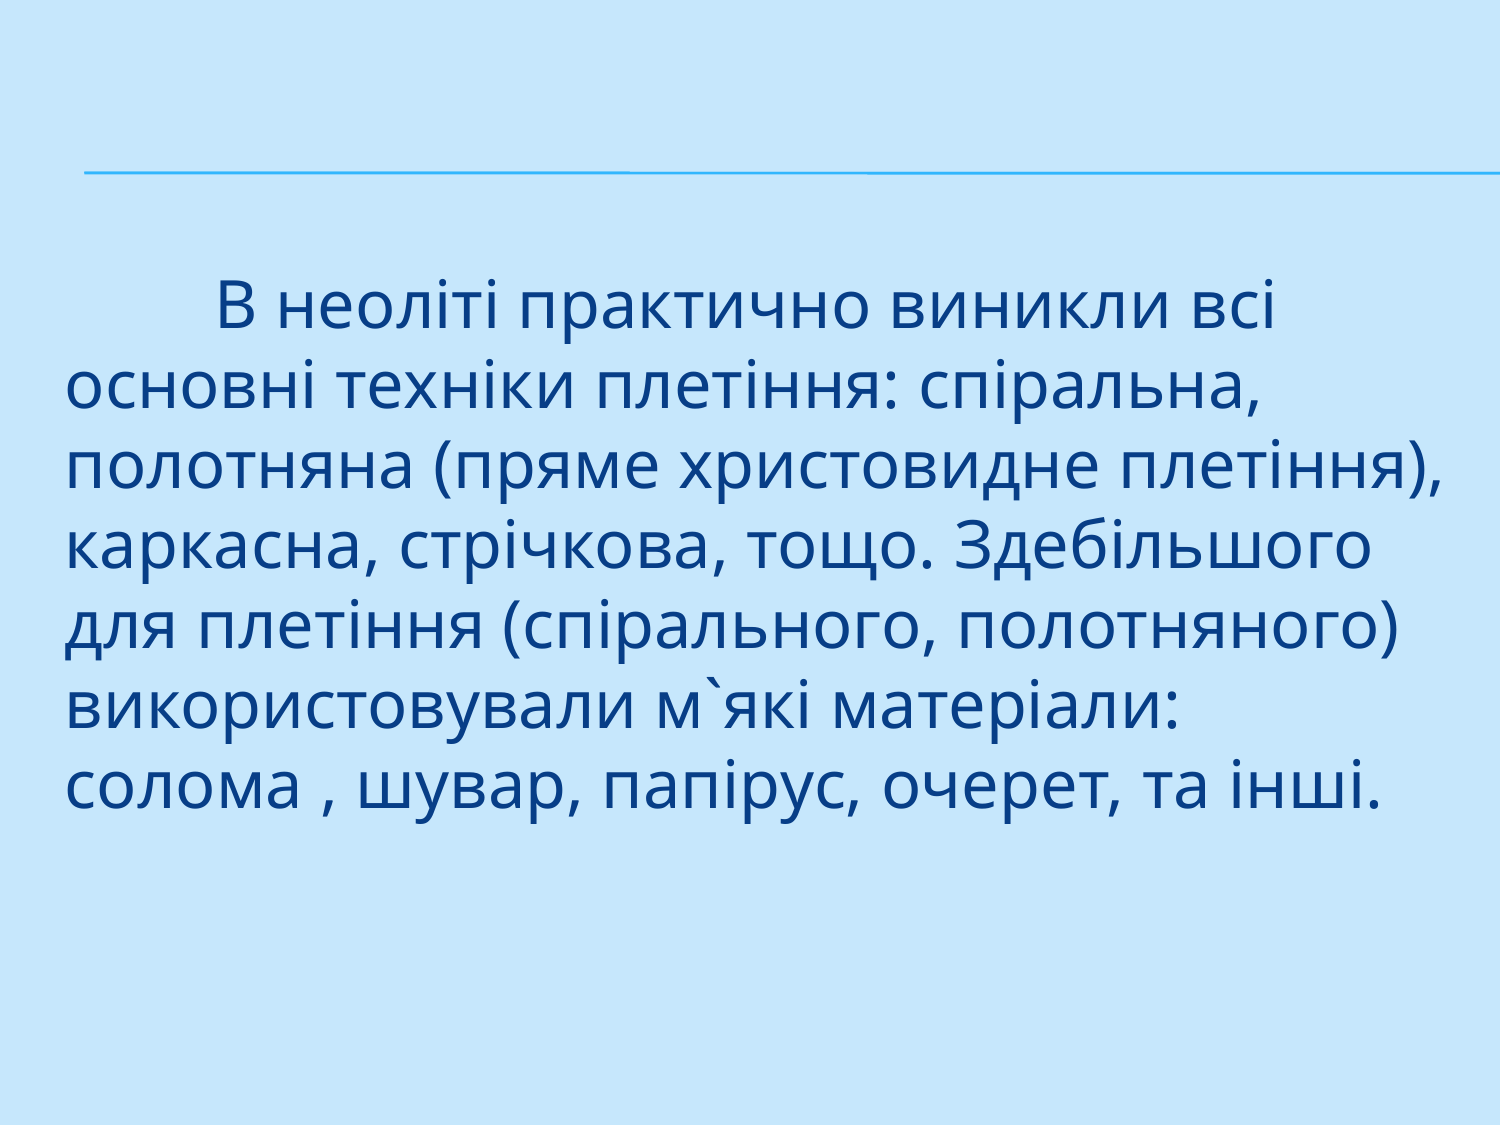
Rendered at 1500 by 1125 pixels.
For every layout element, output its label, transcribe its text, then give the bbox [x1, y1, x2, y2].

list В неоліті практично виникли всі основні техніки плетіння: спіральна, полотняна (пряме христовидне плетіння), каркасна, стрічкова, тощо. Здебільшого для плетіння (спірального, полотняного) використовували м`які матеріали: солома , шувар, папірус, очерет, та інші. [50, 254, 1475, 998]
